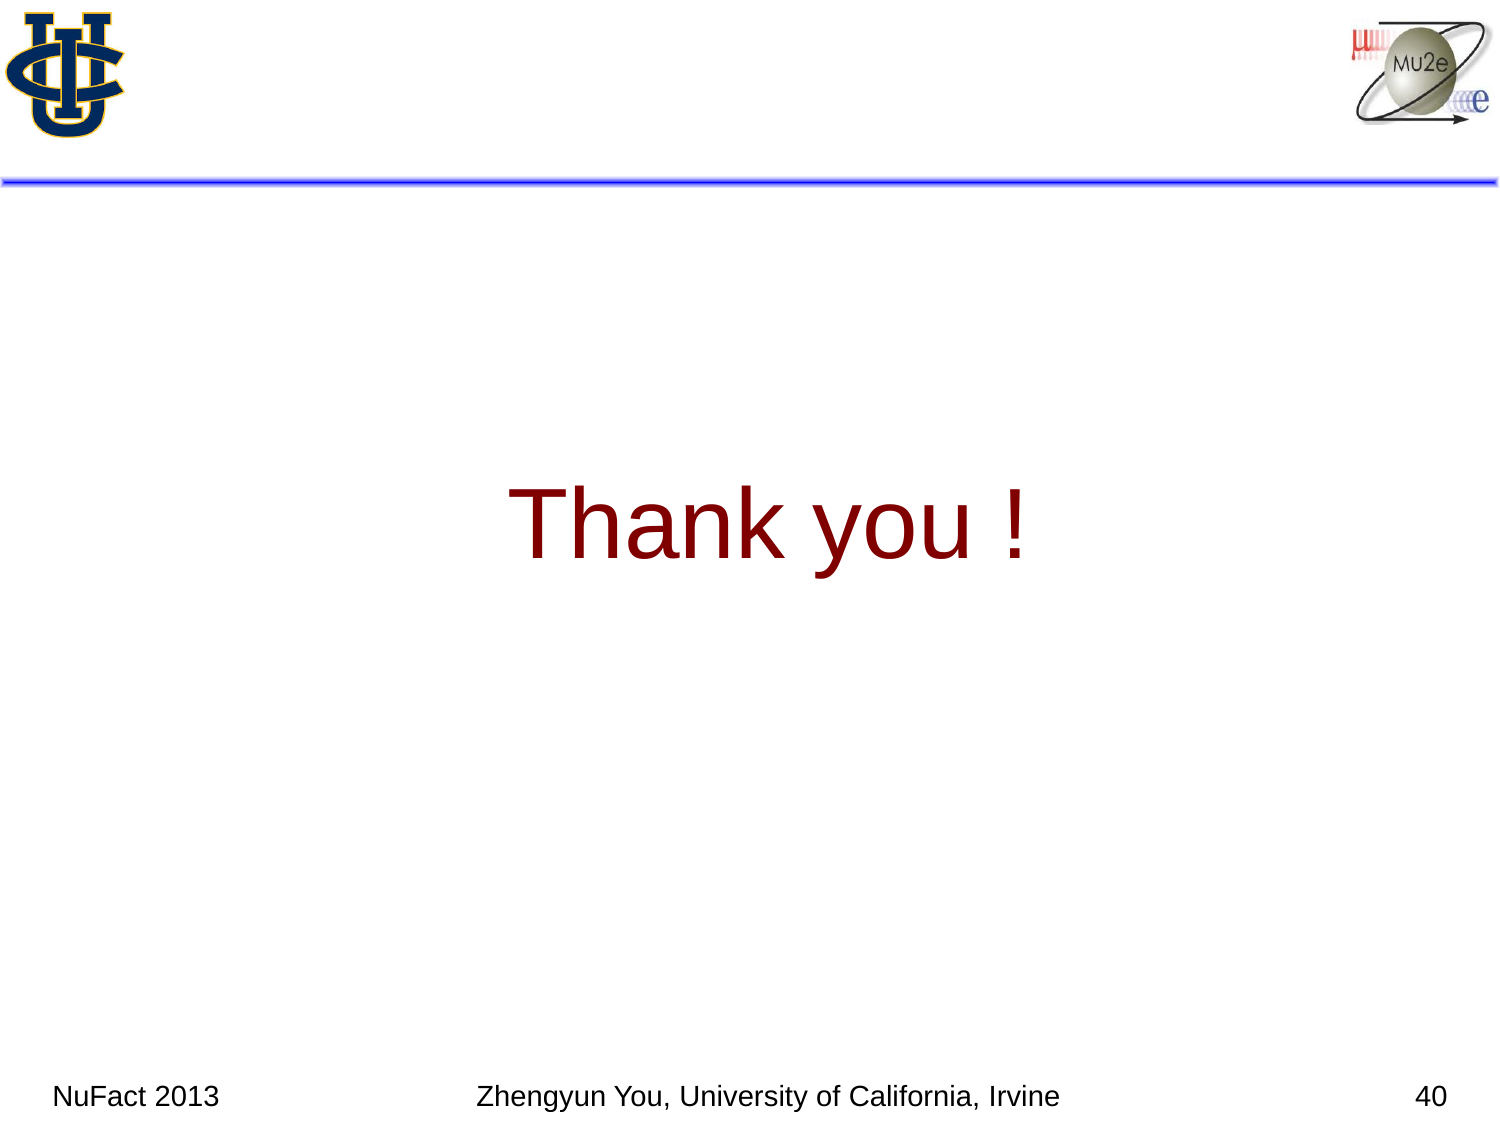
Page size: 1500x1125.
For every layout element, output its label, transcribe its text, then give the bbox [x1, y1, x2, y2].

slide_number NuFact 2013 [37, 1069, 388, 1123]
title Thank you ! [162, 462, 1376, 576]
picture [5, 12, 125, 138]
footer Zhengyun You, University of California, Irvine [425, 1069, 1113, 1123]
slide_number 40 [1145, 1069, 1463, 1123]
picture [1350, 19, 1500, 125]
